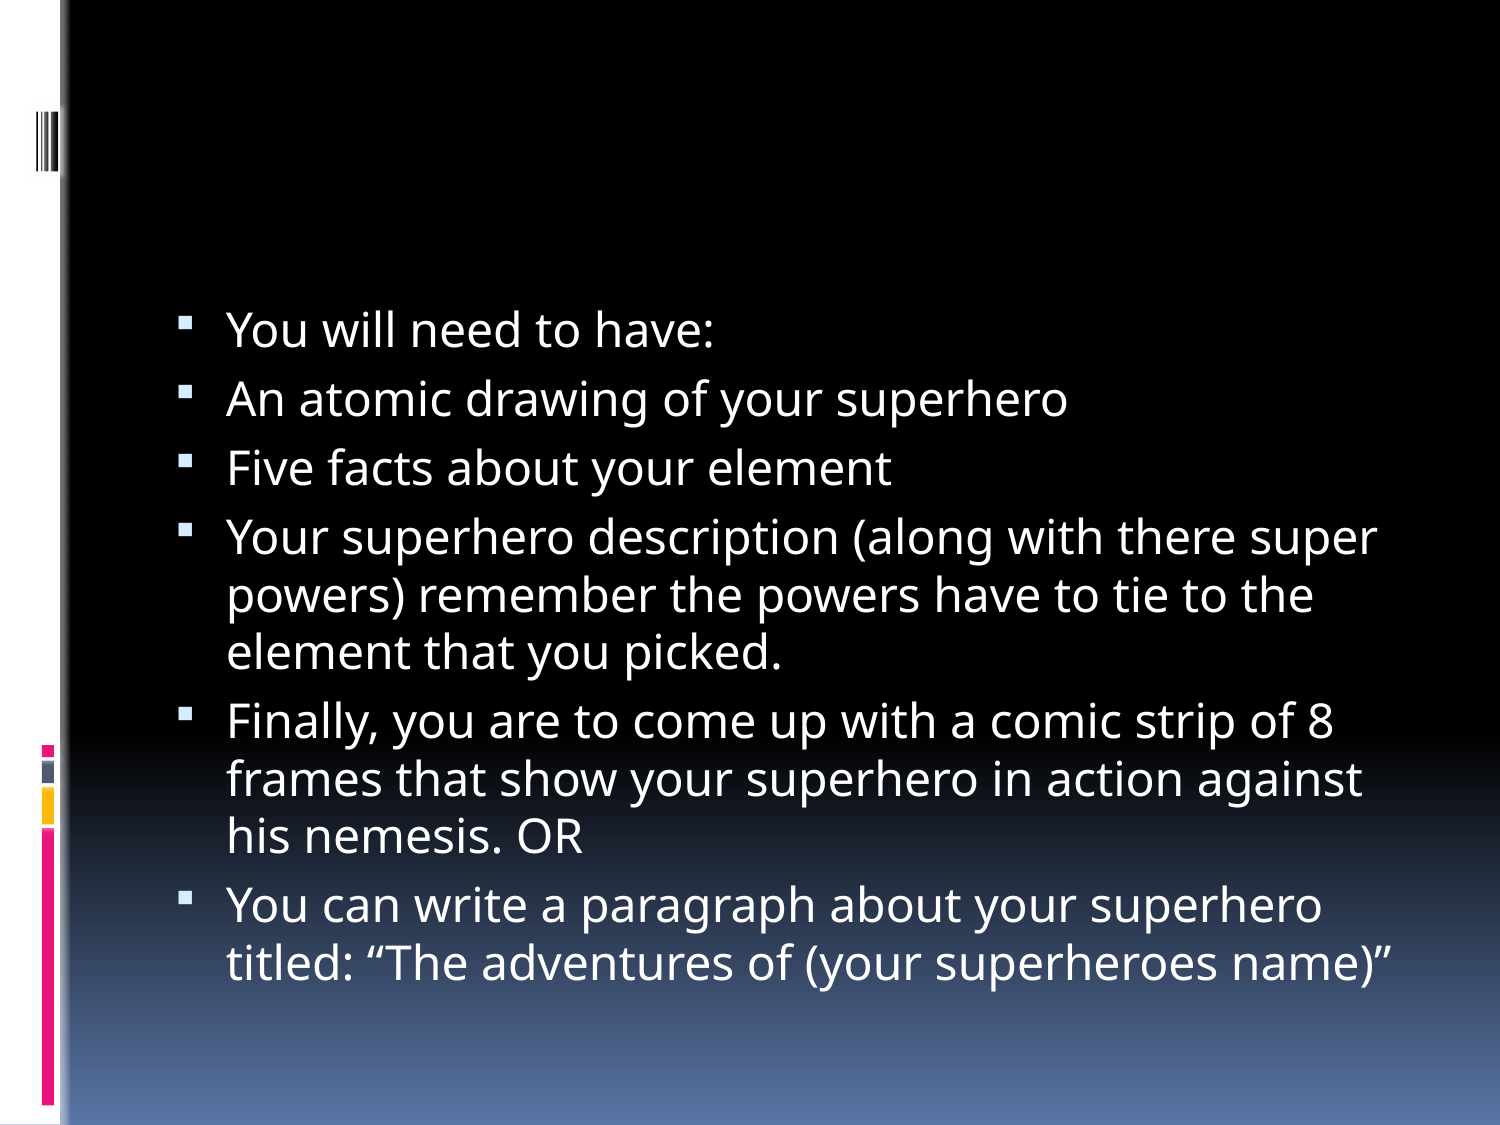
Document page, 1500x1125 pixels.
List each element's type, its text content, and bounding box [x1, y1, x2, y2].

list You will need to have: An atomic drawing of your superhero Five facts about your element Your superhero description (along with there super powers) remember the powers have to tie to the element that you picked. Finally, you are to come up with a comic strip of 8 frames that show your superhero in action against his nemesis. OR You can write a paragraph about your superhero titled: “The adventures of (your superheroes name)” [150, 292, 1425, 1043]
